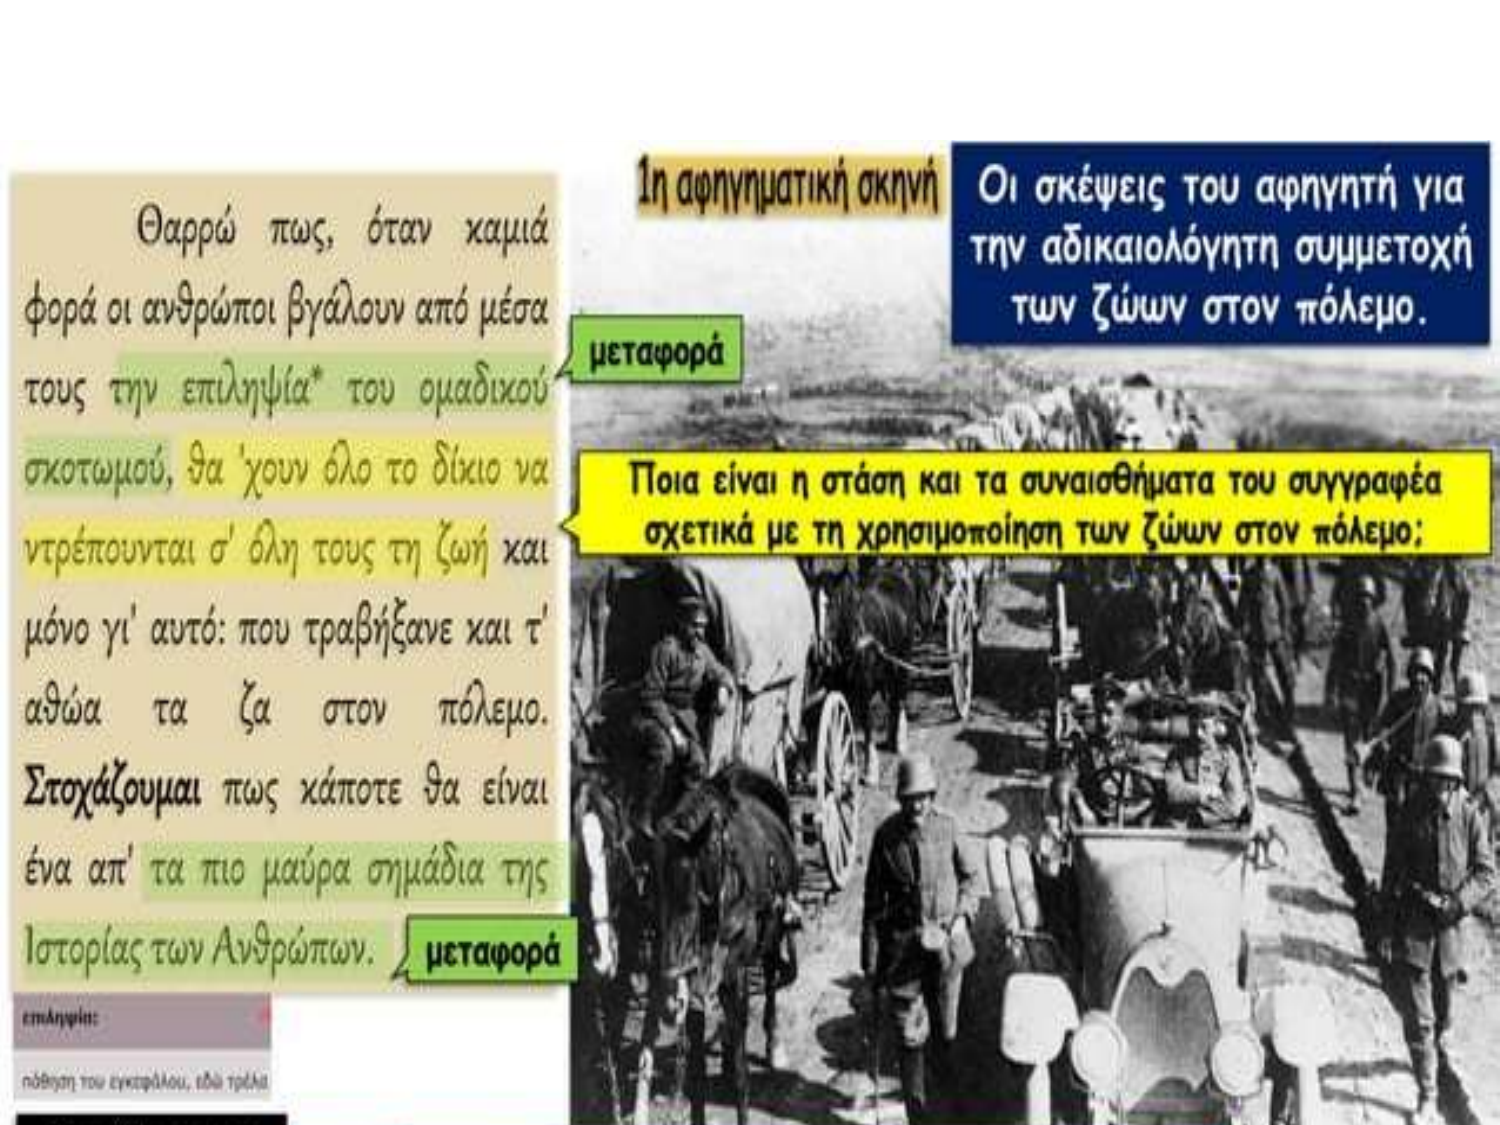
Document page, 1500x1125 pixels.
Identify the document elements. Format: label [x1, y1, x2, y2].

picture [0, 139, 1500, 1125]
